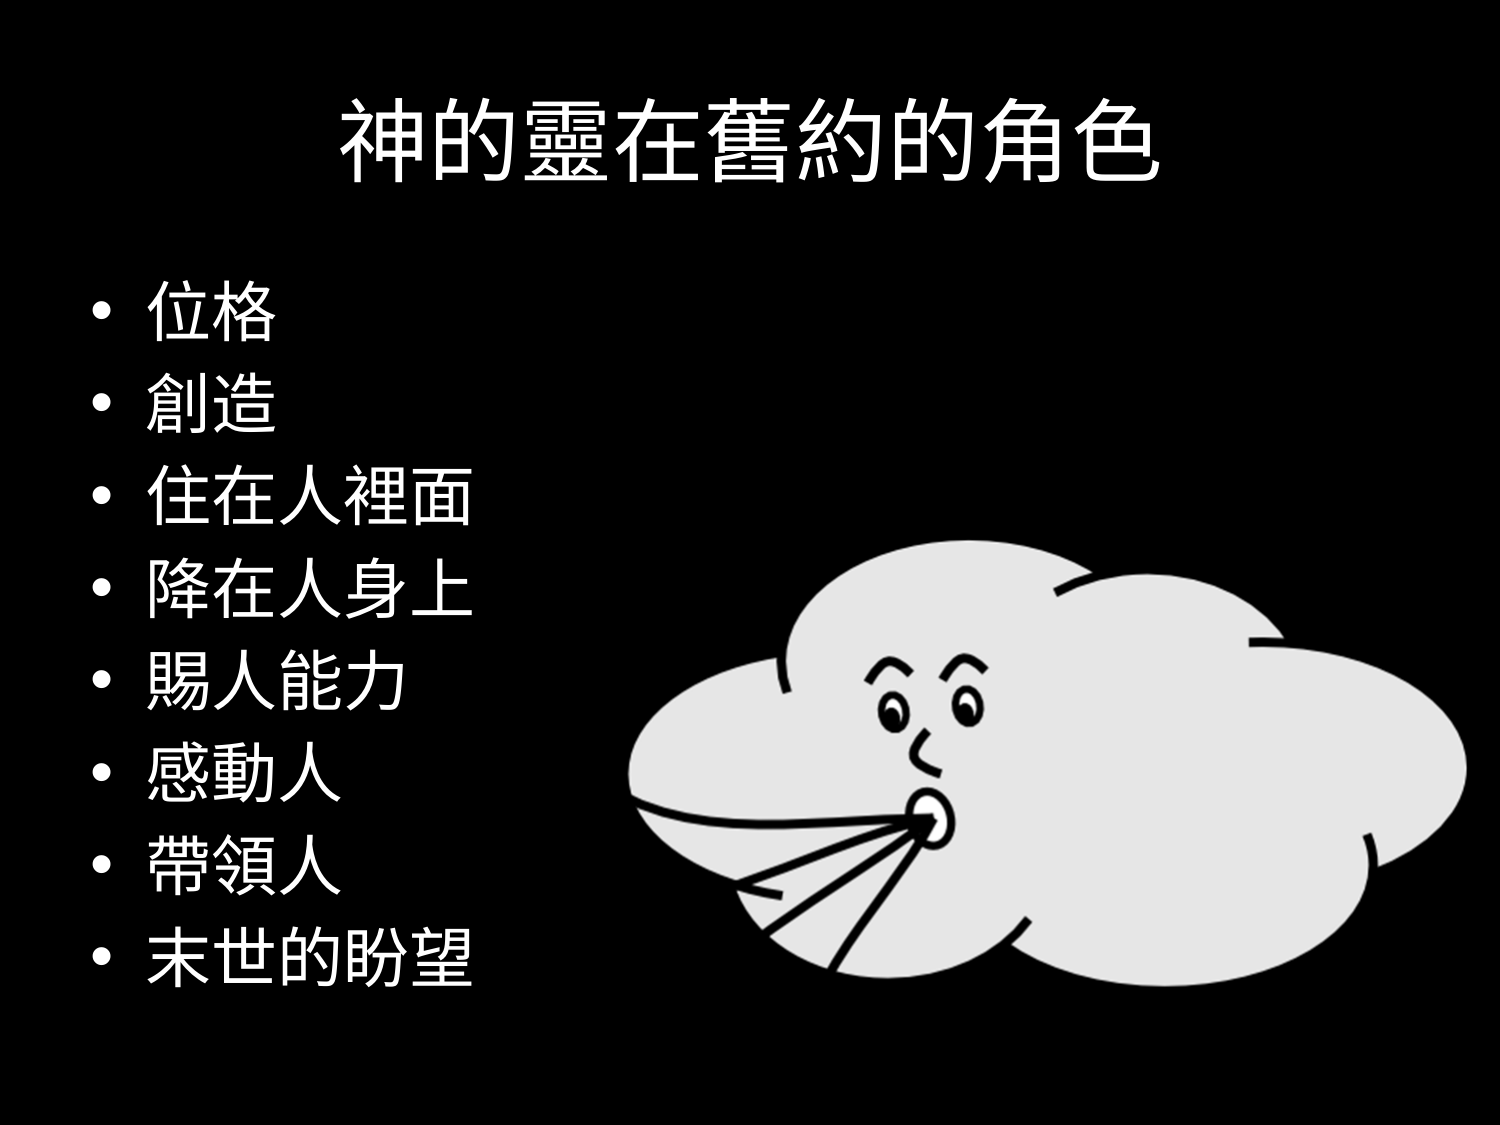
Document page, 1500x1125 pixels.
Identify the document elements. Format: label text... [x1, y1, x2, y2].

picture [537, 531, 1476, 1121]
list 位格 創造 住在人裡面 降在人身上 賜人能力 感動人 帶領人 末世的盼望 [75, 262, 1425, 1005]
title 神的靈在舊約的角色 [75, 45, 1425, 233]
